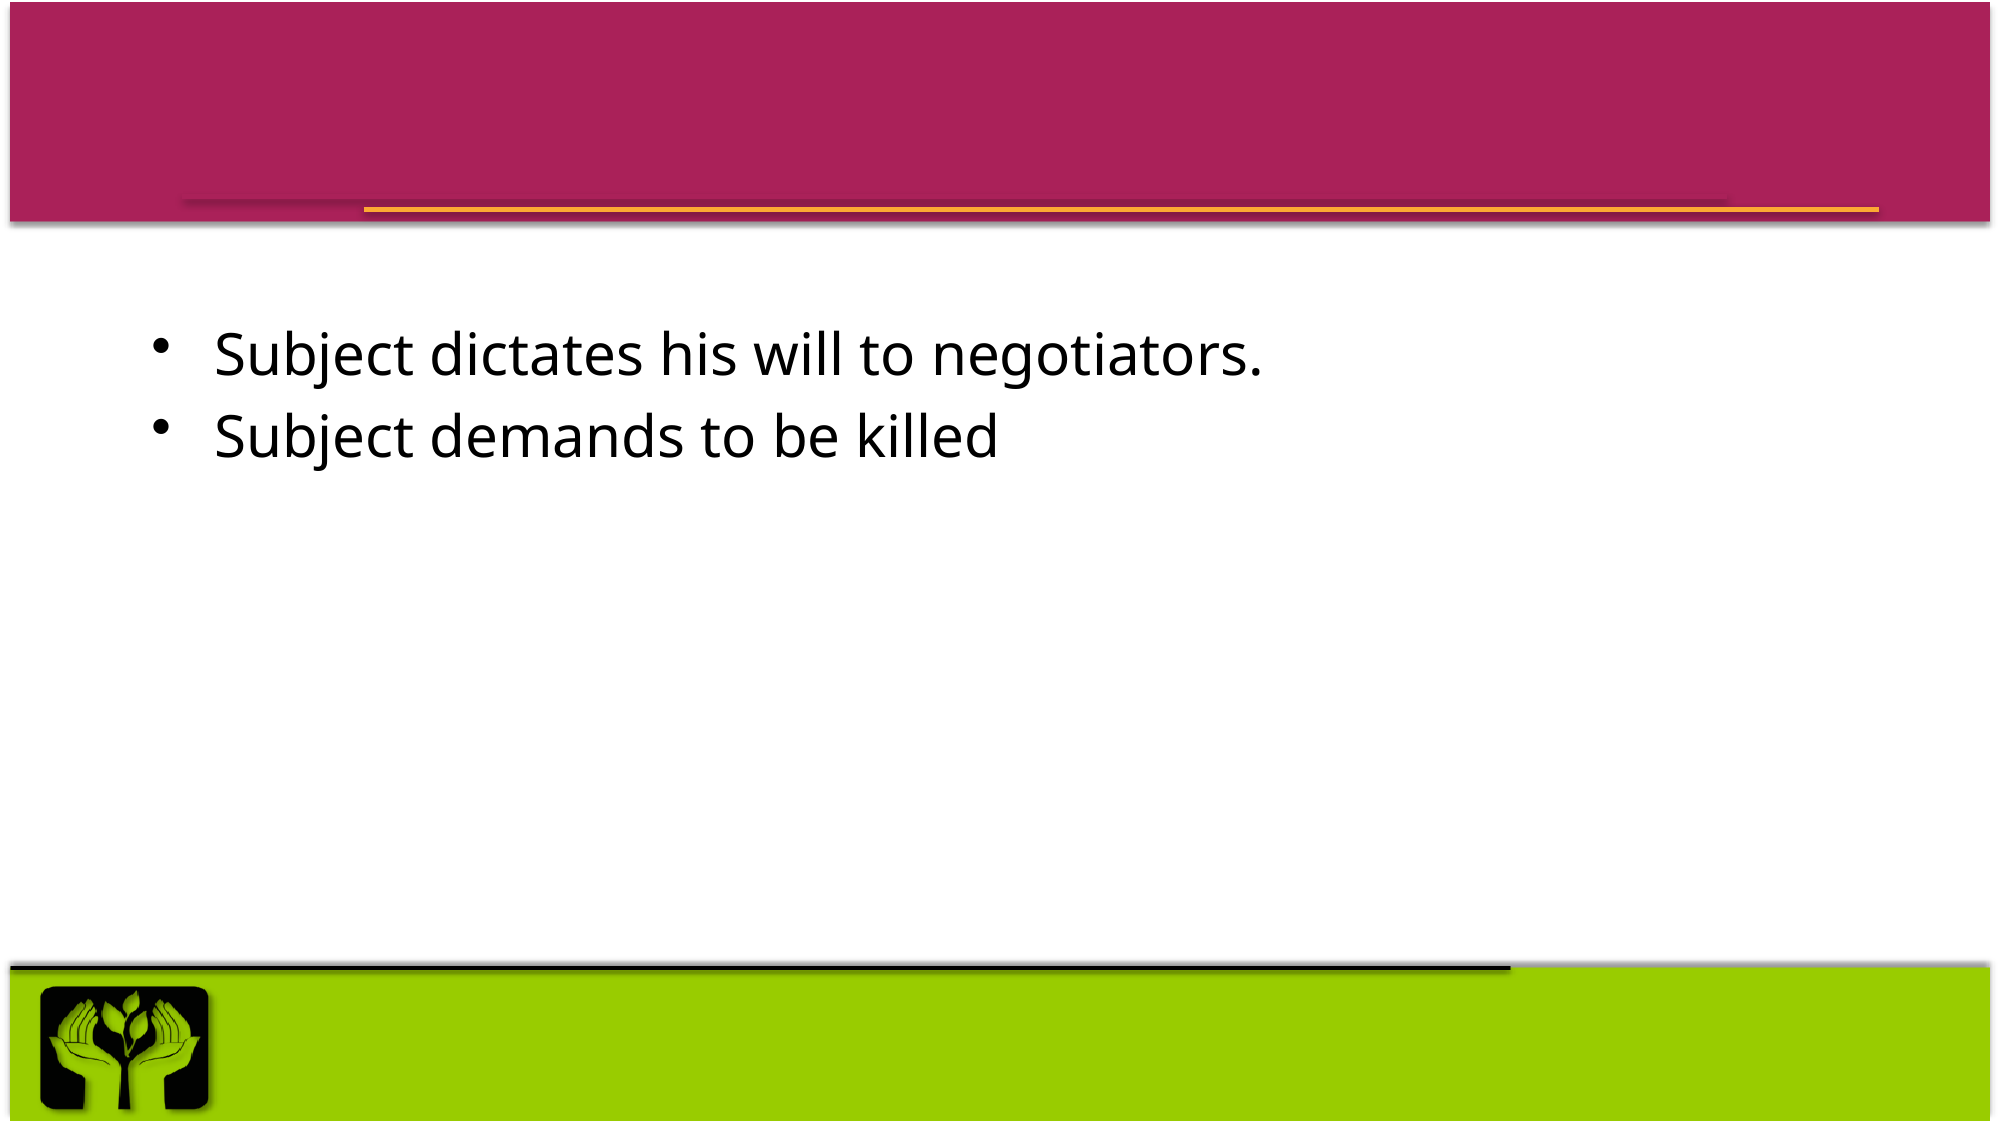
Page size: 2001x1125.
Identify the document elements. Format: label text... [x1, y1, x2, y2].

picture [0, 0, 2001, 1125]
list Subject dictates his will to negotiators. Subject demands to be killed [134, 308, 1864, 984]
